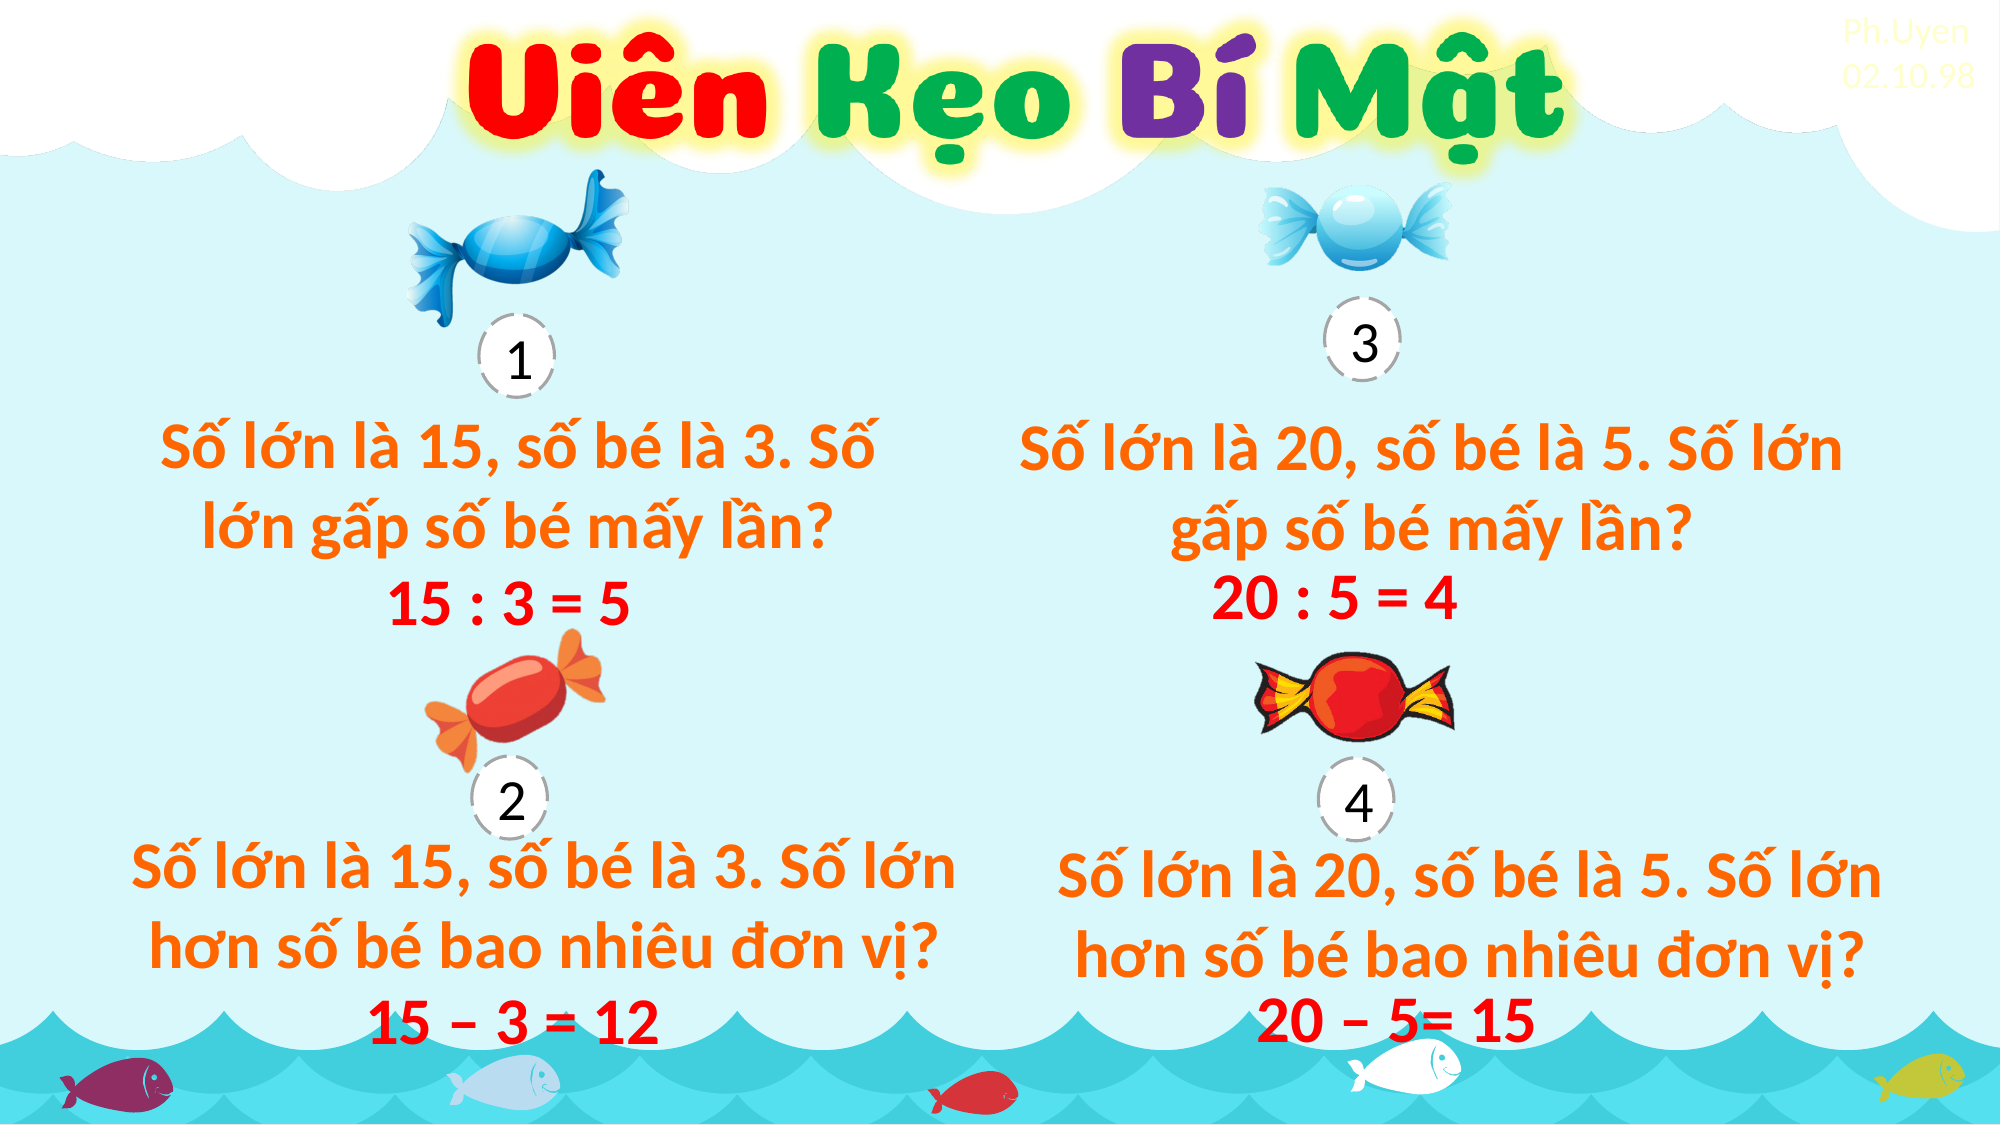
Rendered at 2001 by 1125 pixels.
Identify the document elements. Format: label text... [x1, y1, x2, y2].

text_box Số lớn là 20, số bé là 5. Số lớn hơn số bé bao nhiêu đơn vị? [994, 823, 1947, 998]
text_box 1 [478, 356, 556, 394]
text_box Số lớn là 15, số bé là 3. Số lớn gấp số bé mấy lần? [96, 394, 941, 570]
text_box Số lớn là 20, số bé là 5. Số lớn gấp số bé mấy lần? [977, 396, 1888, 571]
text_box 15 : 3 = 5 [370, 551, 648, 647]
picture [0, 0, 2000, 356]
text_box 20 – 5= 15 [1241, 968, 1552, 1064]
text_box 20 : 5 = 4 [1196, 545, 1474, 640]
text_box 2 [470, 789, 549, 814]
text_box Số lớn là 15, số bé là 3. Số lớn hơn số bé bao nhiêu đơn vị? [81, 814, 1008, 990]
picture [387, 600, 632, 814]
text_box 4 [1317, 756, 1395, 823]
picture [1254, 646, 1455, 749]
text_box 3 [1323, 296, 1402, 382]
text_box 15 – 3 = 12 [350, 970, 763, 1065]
